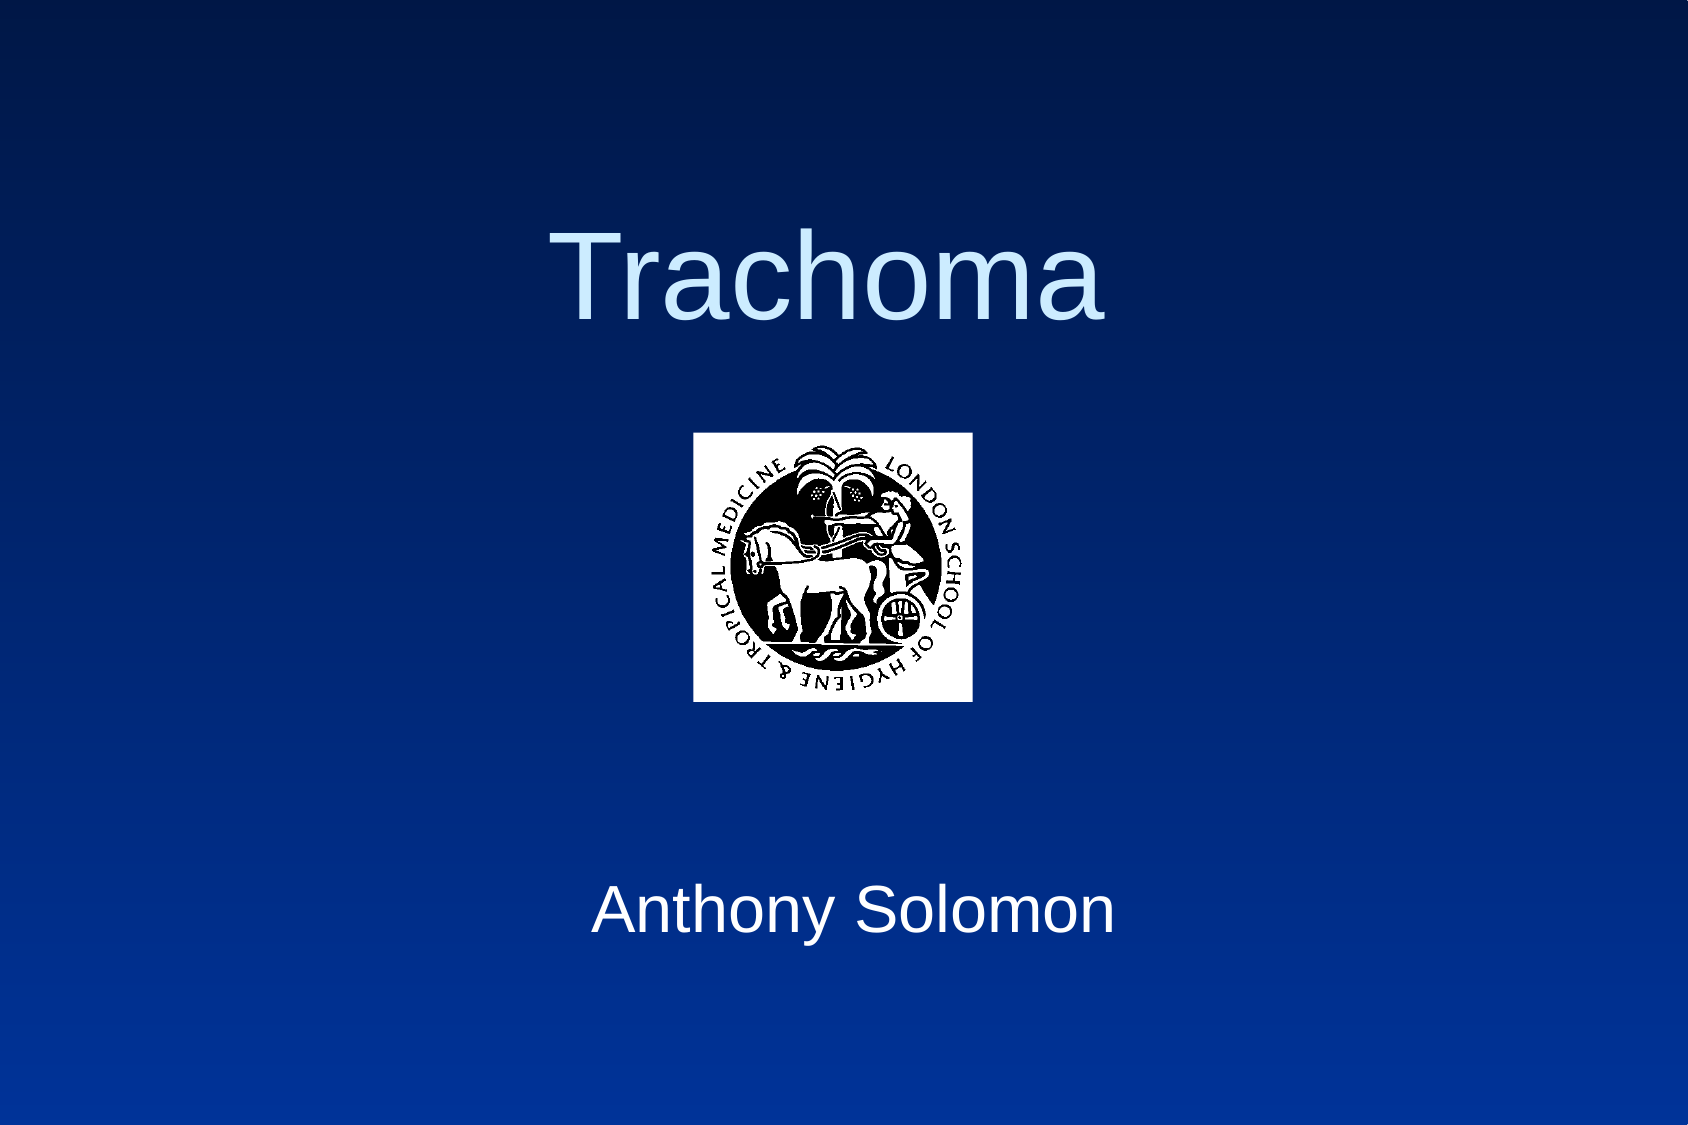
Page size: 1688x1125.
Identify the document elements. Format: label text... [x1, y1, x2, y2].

title Trachoma [70, 175, 1584, 364]
text_box Anthony Solomon [99, 834, 1609, 1071]
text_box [693, 432, 973, 703]
